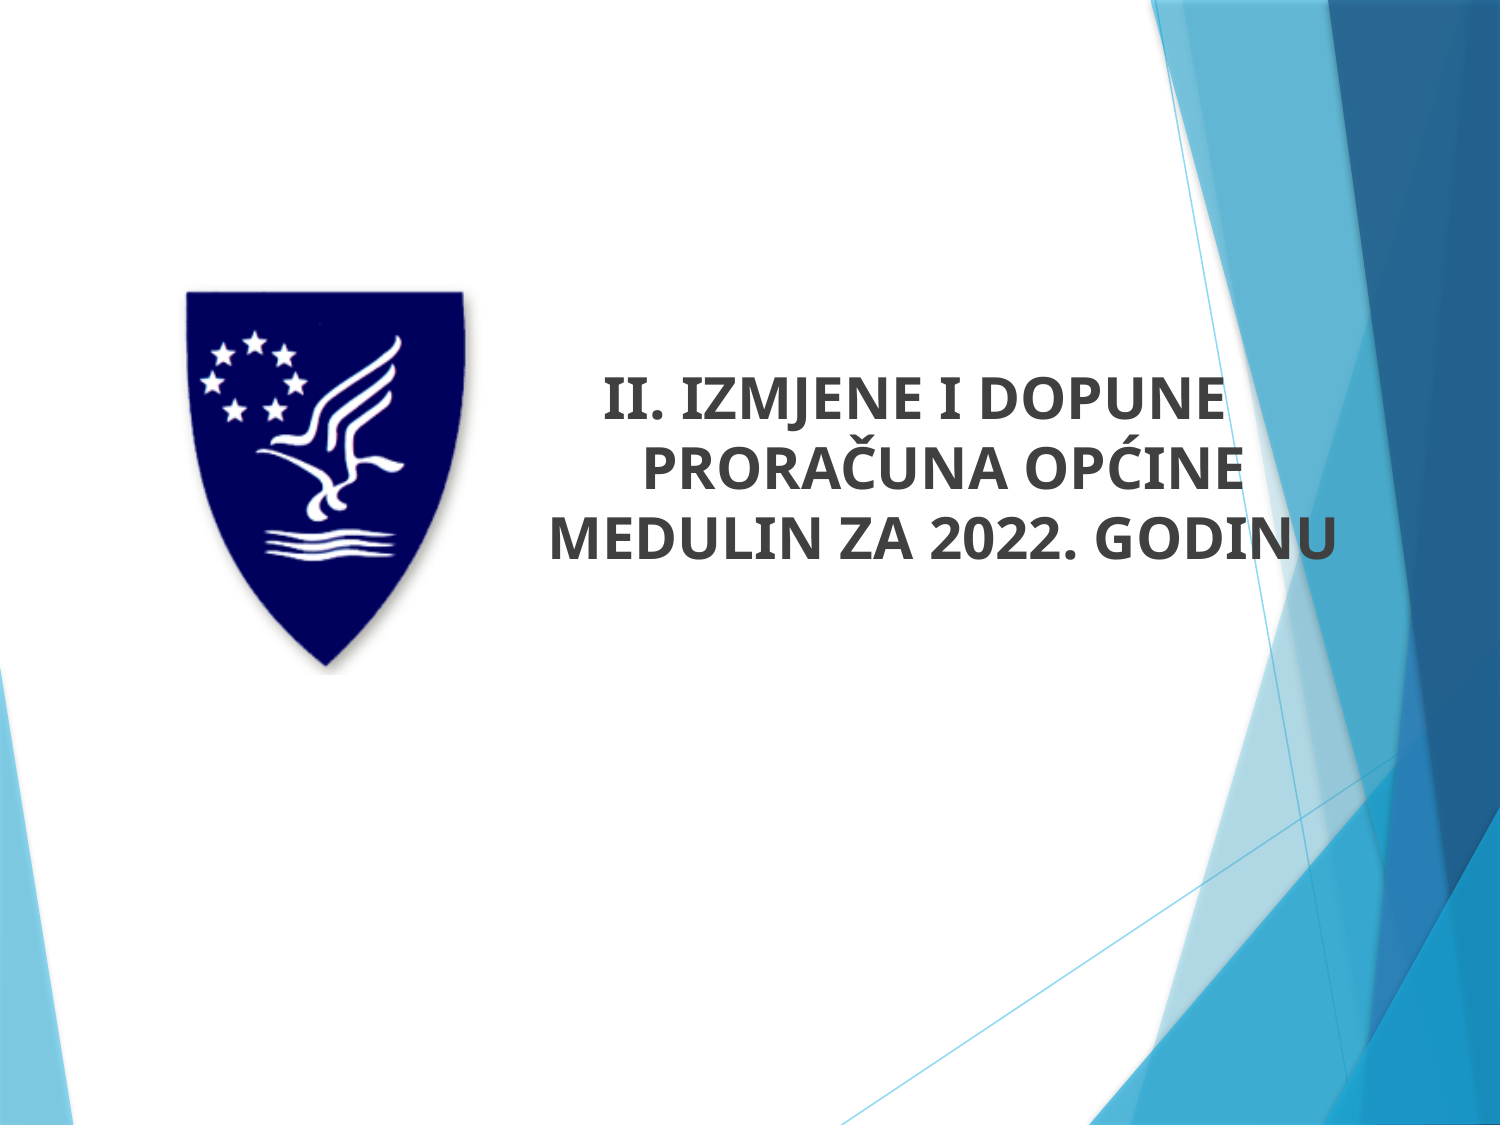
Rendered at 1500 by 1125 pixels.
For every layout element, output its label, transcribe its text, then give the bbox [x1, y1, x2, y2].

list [147, 231, 515, 676]
list II. IZMJENE I DOPUNE PRORAČUNA OPĆINE MEDULIN ZA 2022. GODINU [466, 262, 1365, 1005]
